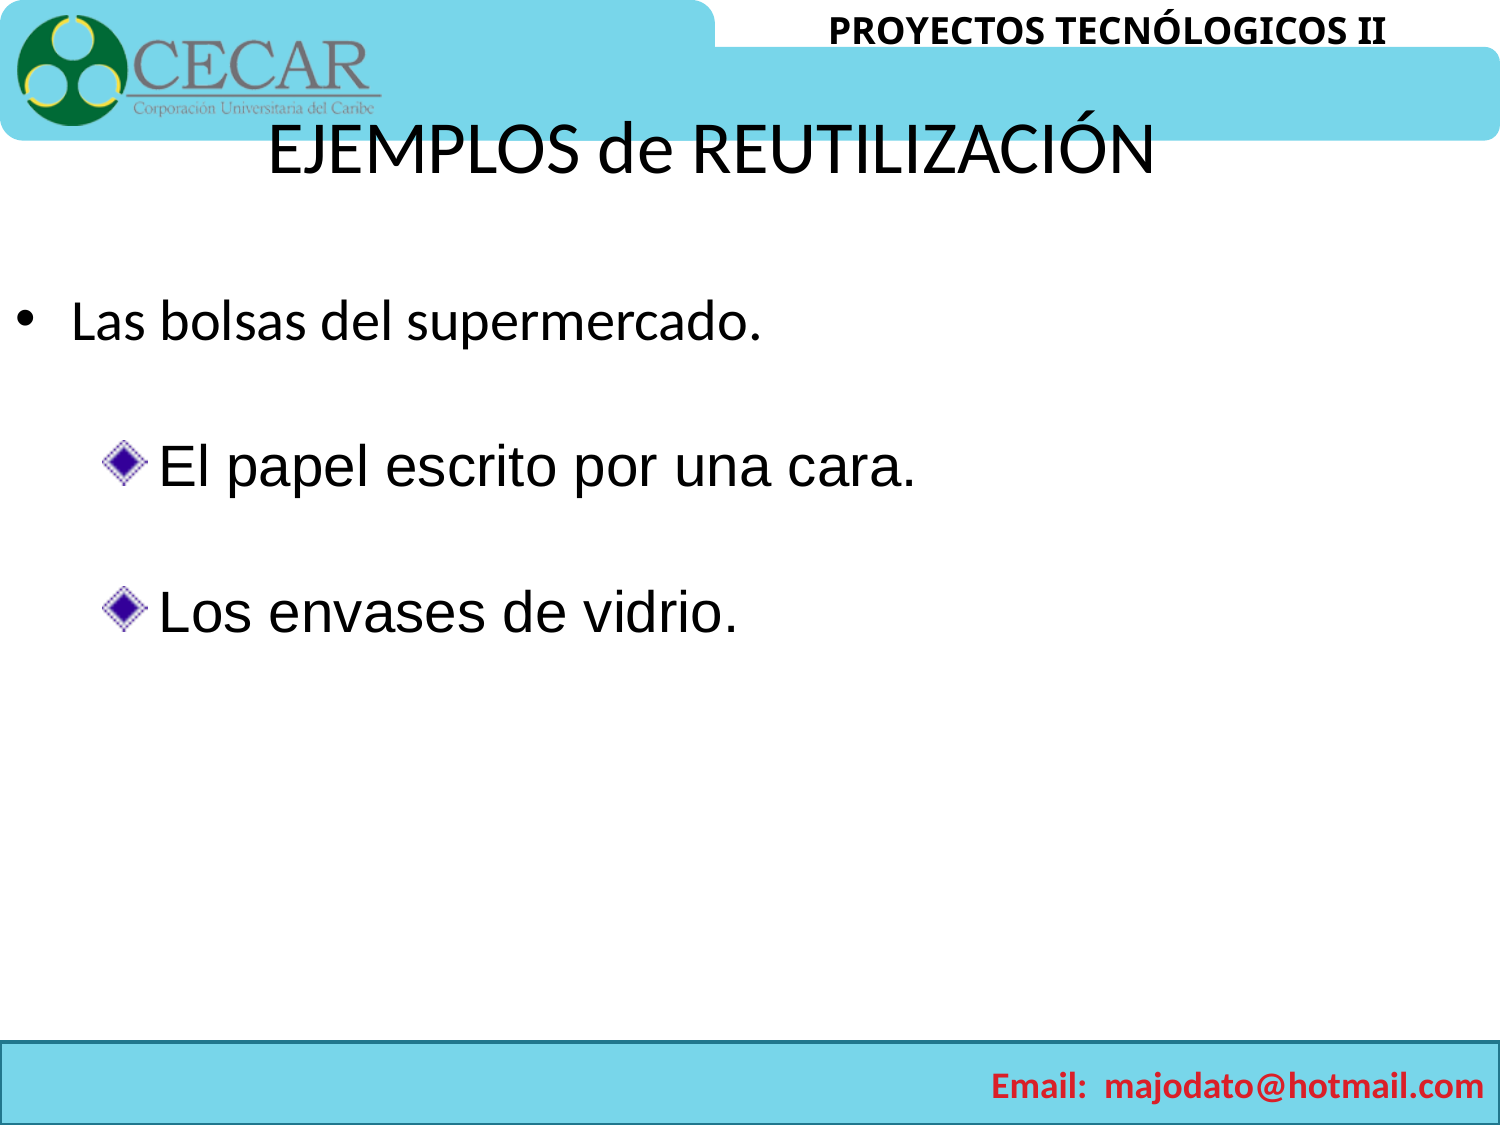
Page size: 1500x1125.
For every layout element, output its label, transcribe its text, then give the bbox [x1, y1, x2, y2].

text_box El papel escrito por una cara. [87, 420, 1325, 521]
picture [102, 440, 148, 486]
title EJEMPLOS de REUTILIZACIÓN [0, 50, 1425, 238]
text_box Los envases de vidrio. [87, 566, 1325, 667]
picture [102, 586, 148, 632]
picture [17, 15, 382, 50]
list Las bolsas del supermercado. [0, 275, 1238, 375]
